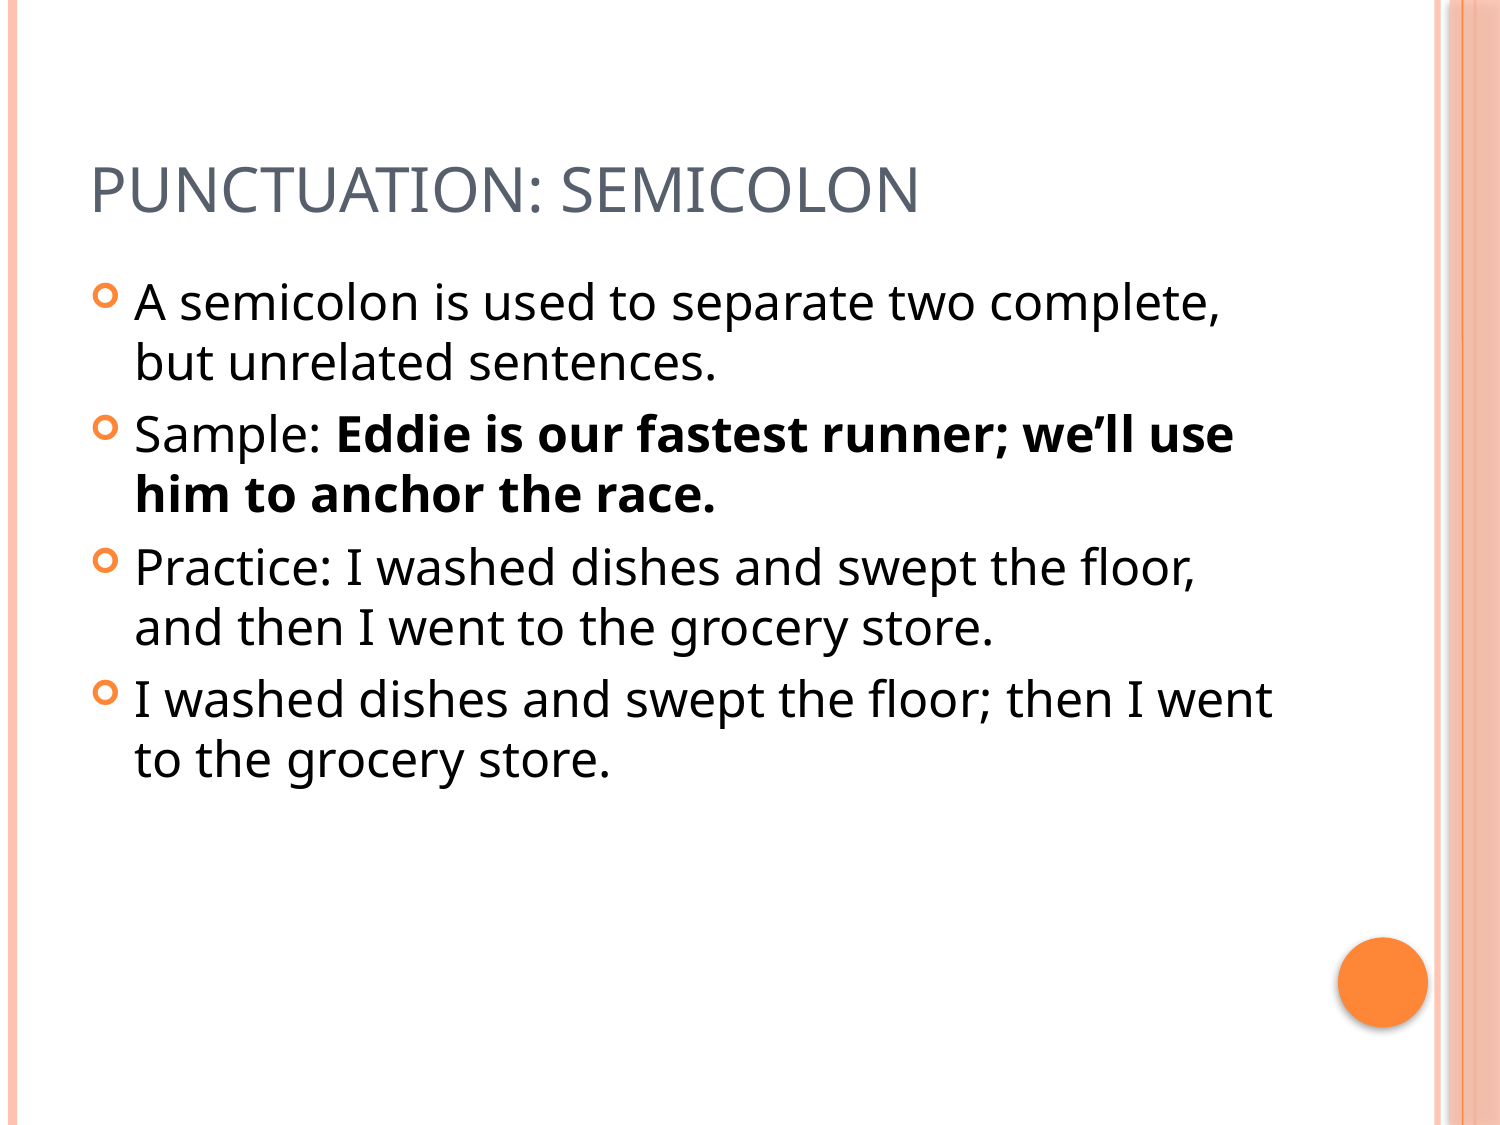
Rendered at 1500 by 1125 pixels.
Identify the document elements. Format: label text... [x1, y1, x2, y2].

list A semicolon is used to separate two complete, but unrelated sentences. Sample: Eddie is our fastest runner; we’ll use him to anchor the race. Practice: I washed dishes and swept the floor, and then I went to the grocery store. I washed dishes and swept the floor; then I went to the grocery store. [75, 262, 1300, 1062]
title Punctuation: Semicolon [75, 45, 1300, 233]
